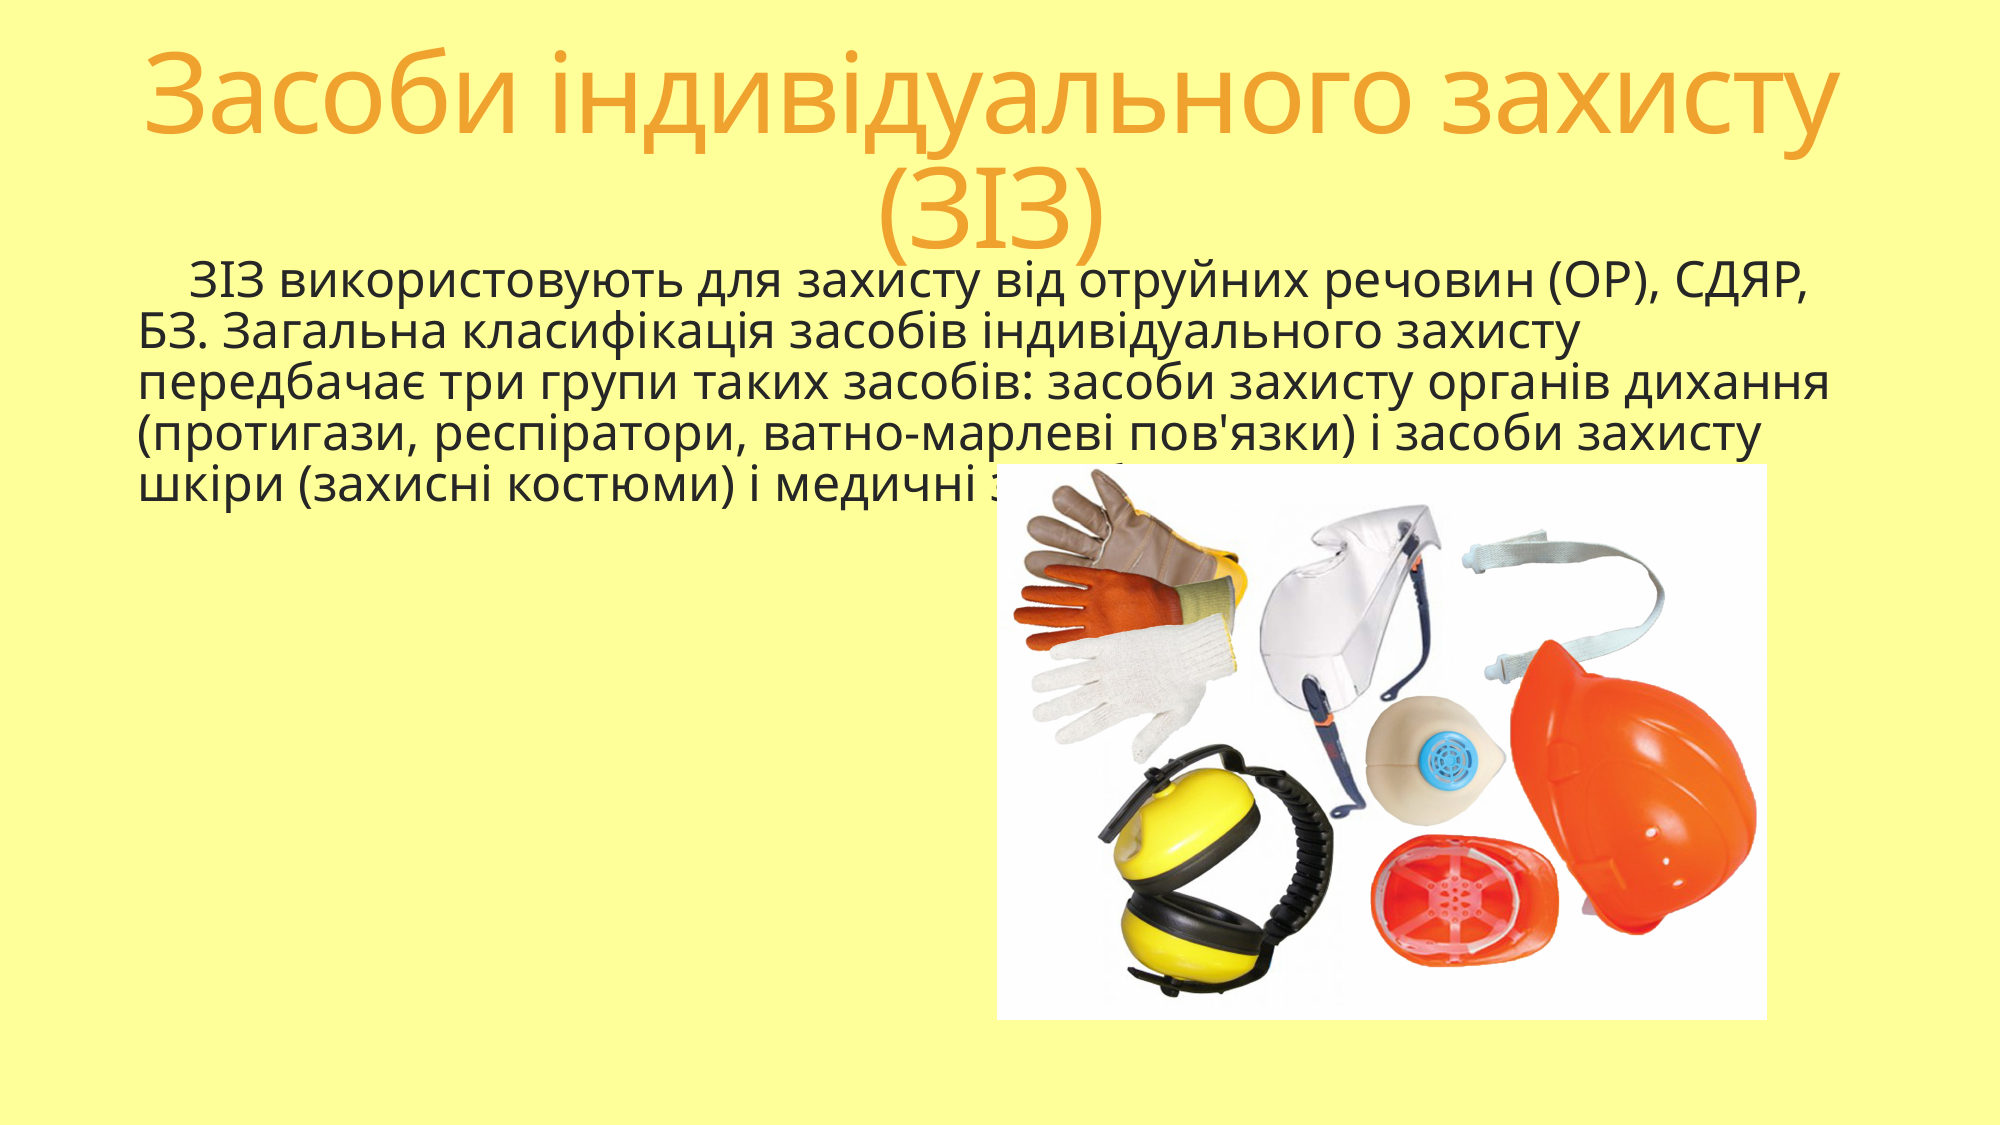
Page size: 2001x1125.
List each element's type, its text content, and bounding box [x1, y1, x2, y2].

title Засоби індивідуального захисту (ЗІЗ) [107, 20, 1876, 293]
picture [996, 464, 1767, 1021]
list ЗІЗ використовують для захисту від отруйних речовин (ОР), СДЯР, БЗ. Загальна класифікація засобів індивідуального захисту передбачає три групи таких засобів: засоби захисту органів дихання (протигази, респіратори, ватно-марлеві пов'язки) і засоби захисту шкіри (захисні костюми) і медичні засоби захисту. [107, 249, 1872, 868]
